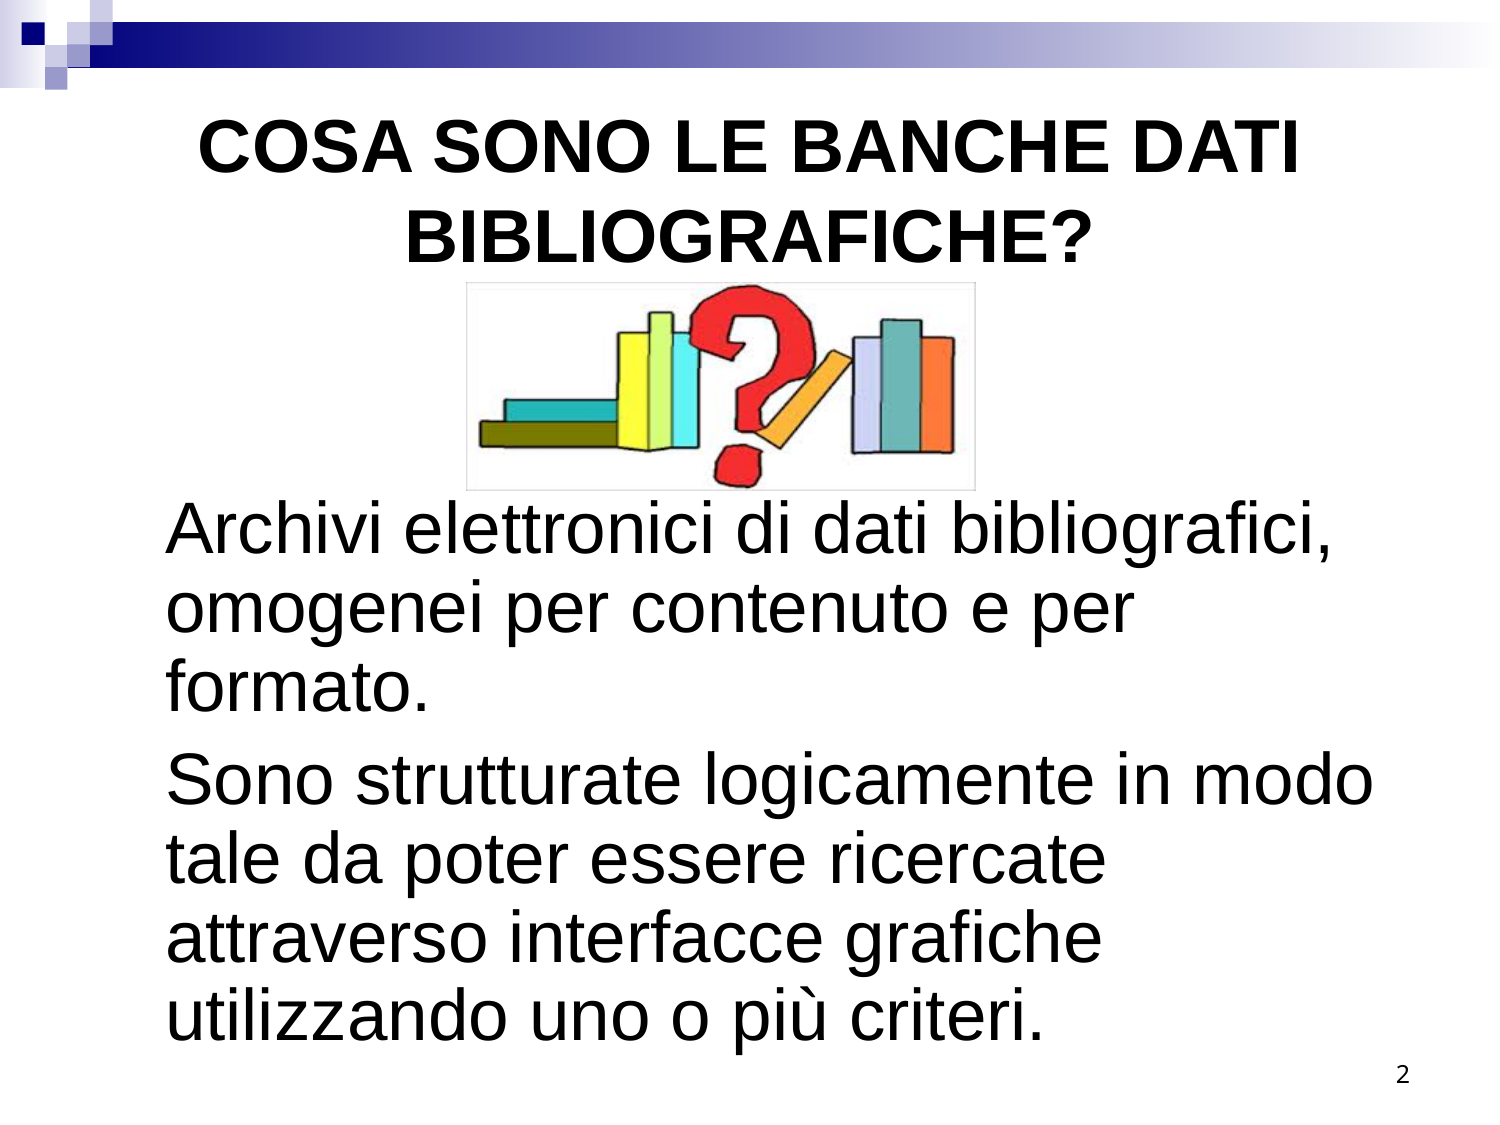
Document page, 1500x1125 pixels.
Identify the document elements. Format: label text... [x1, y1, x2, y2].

title COSA SONO LE BANCHE DATI BIBLIOGRAFICHE? [74, 74, 1426, 301]
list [466, 282, 977, 492]
list Archivi elettronici di dati bibliografici, omogenei per contenuto e per formato. Sono strutturate logicamente in modo tale da poter essere ricercate attraverso interfacce grafiche utilizzando uno o più criteri. [74, 408, 1426, 1125]
